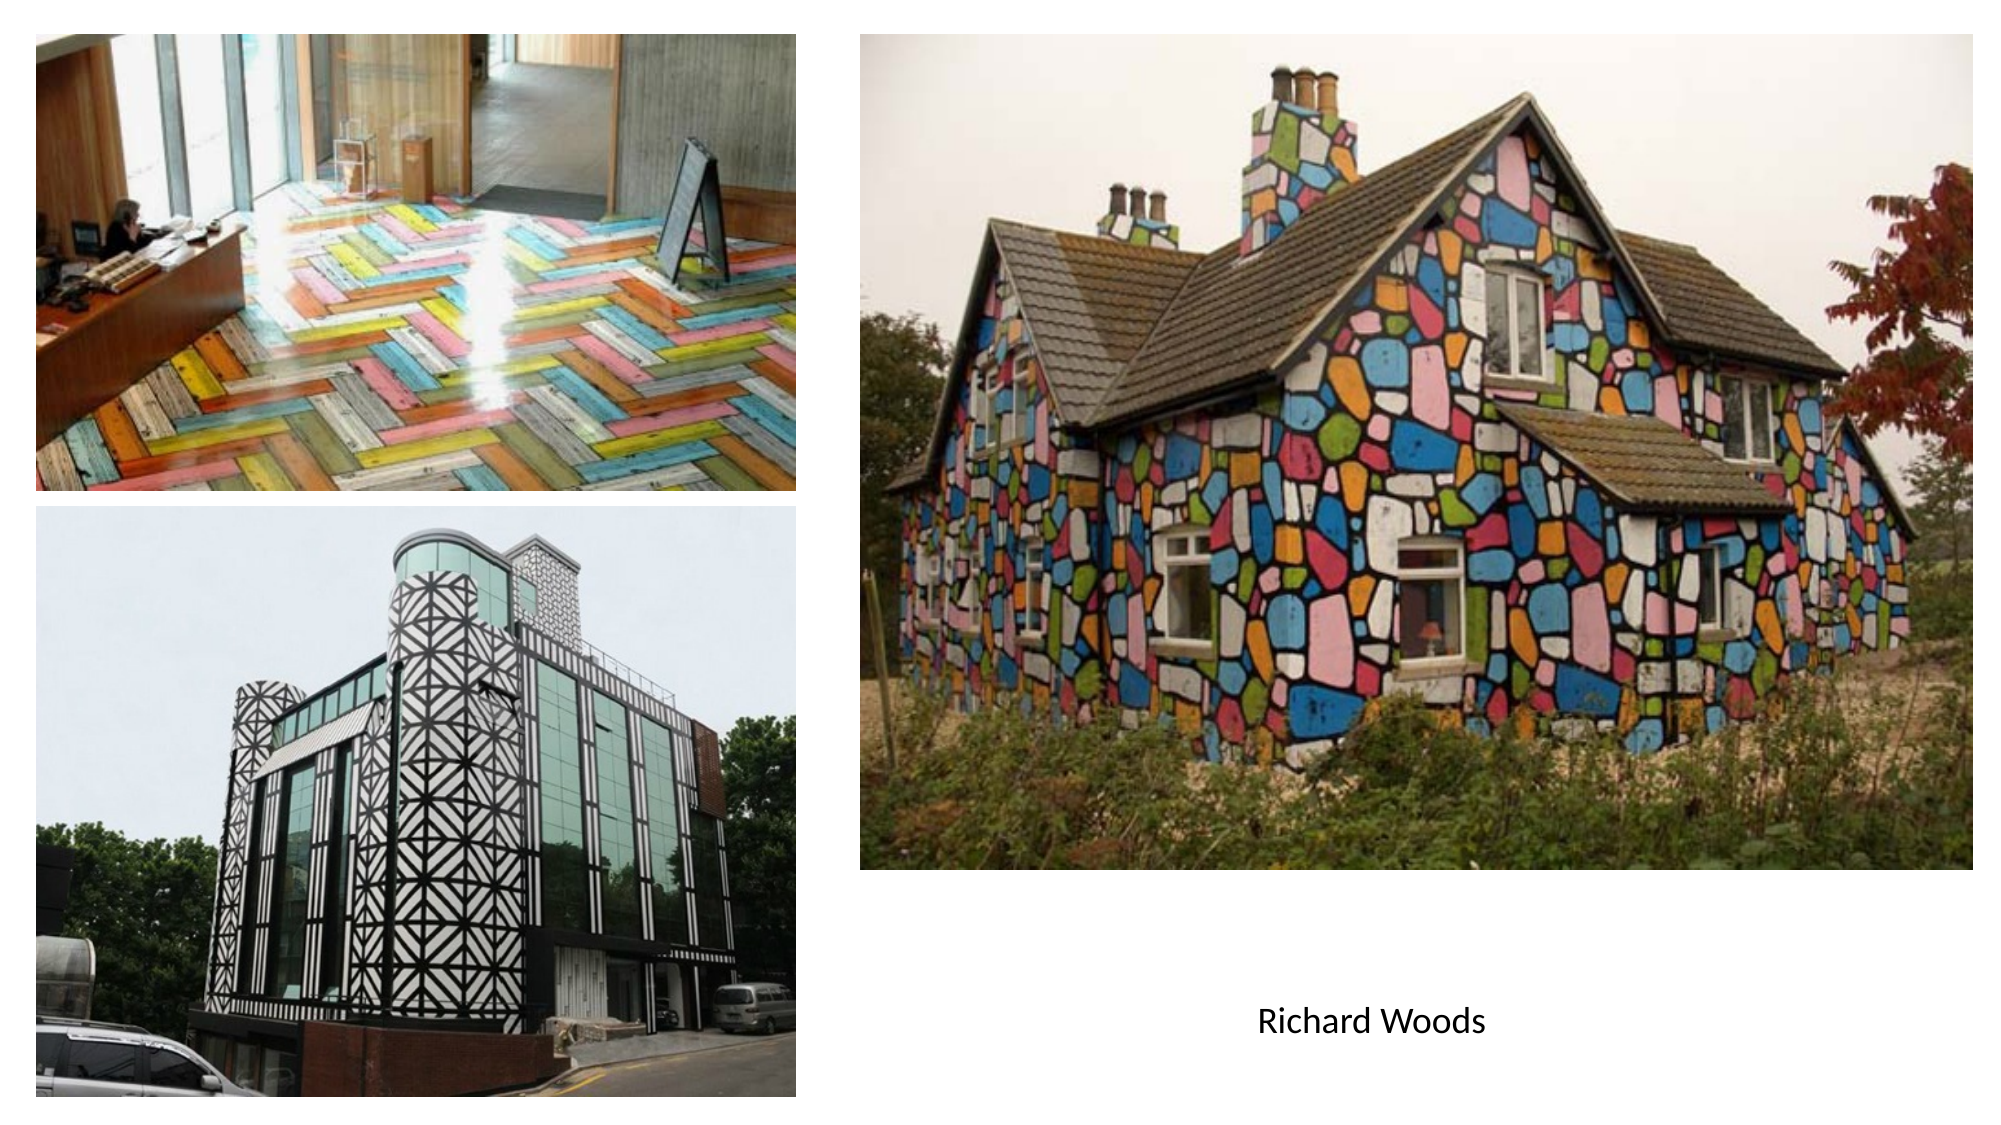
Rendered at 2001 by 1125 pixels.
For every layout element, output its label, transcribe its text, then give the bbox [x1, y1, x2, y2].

picture [35, 34, 796, 491]
picture [859, 34, 1973, 870]
text_box Richard Woods [1250, 988, 2000, 1049]
picture [35, 506, 796, 1098]
